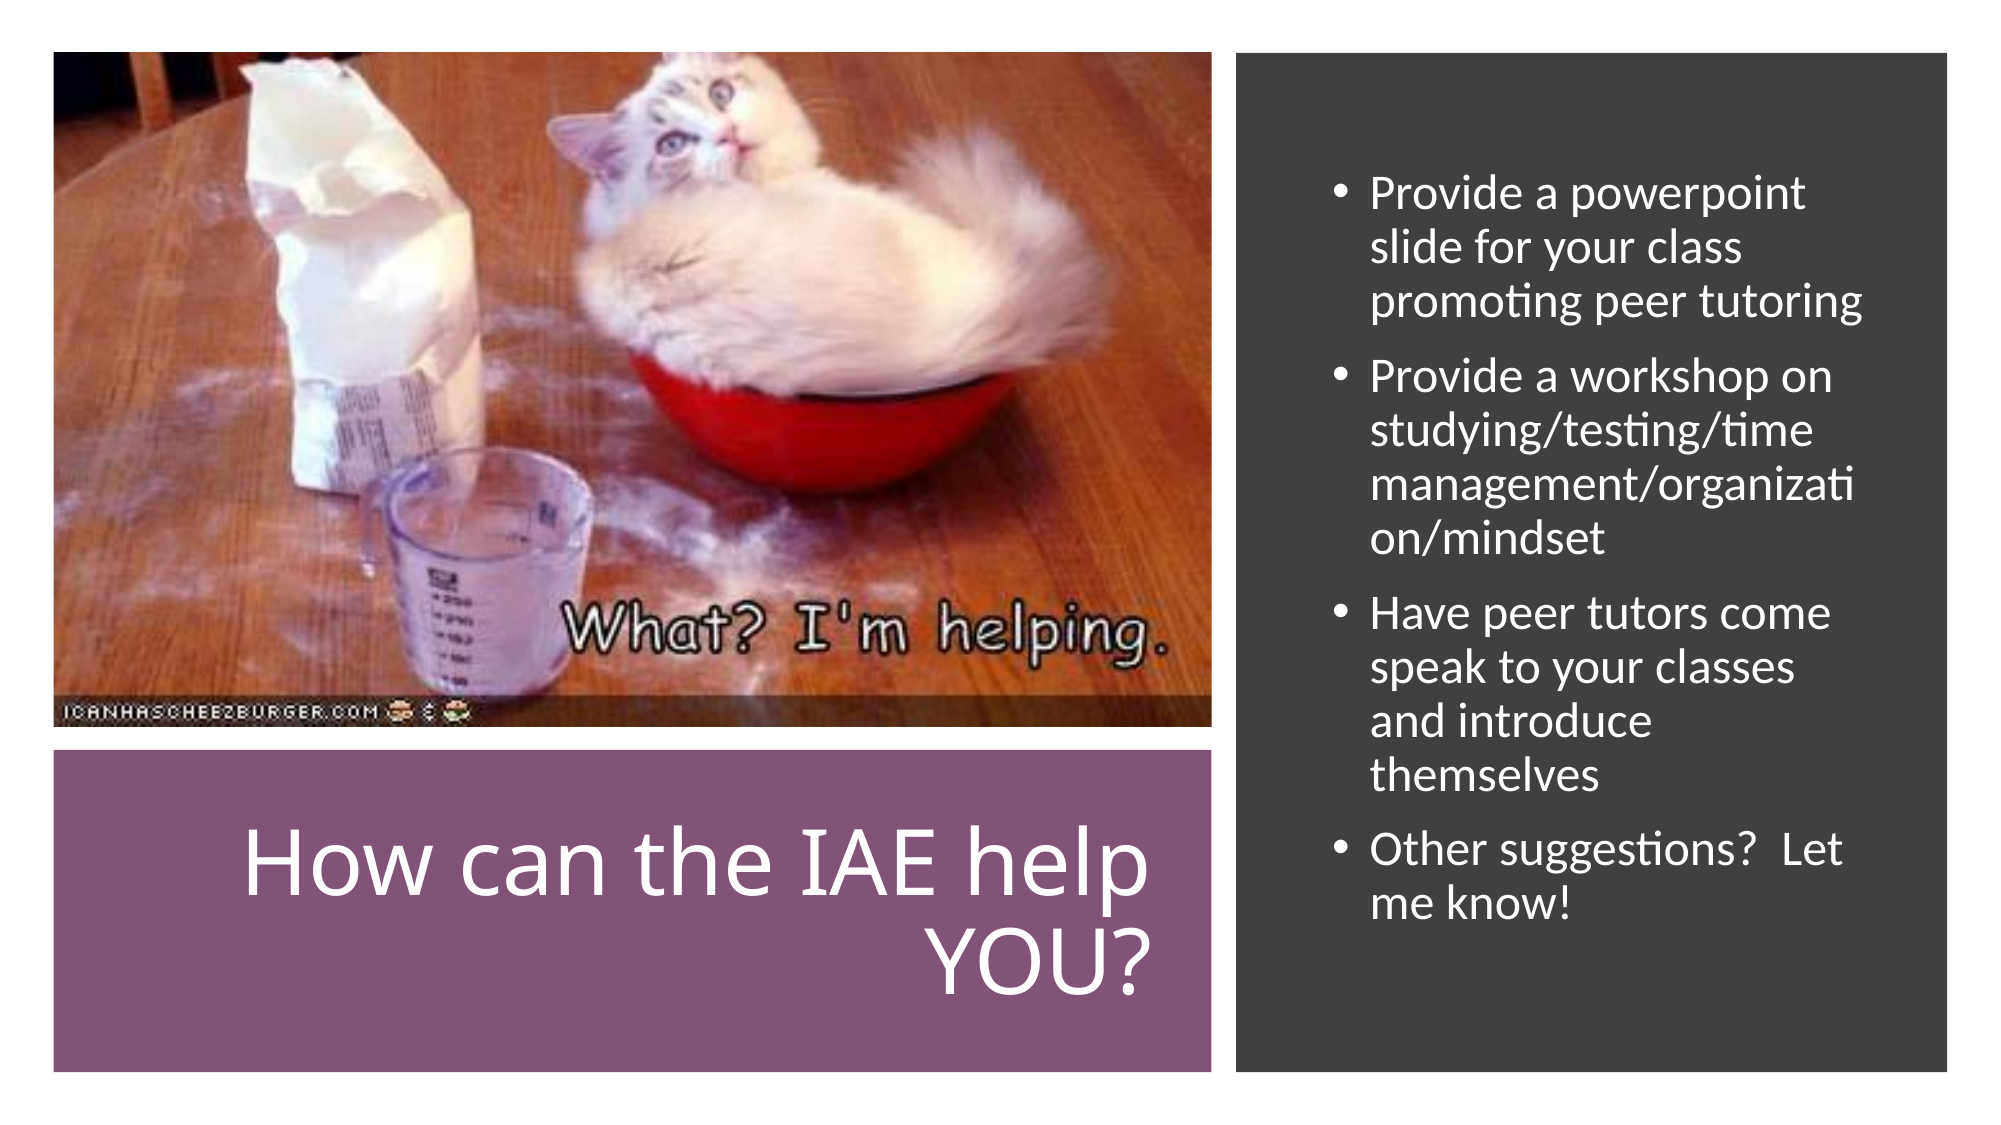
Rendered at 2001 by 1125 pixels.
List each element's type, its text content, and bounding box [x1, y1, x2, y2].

picture [53, 52, 1212, 727]
text_box [1235, 52, 1948, 1073]
title How can the IAE help YOU? [85, 782, 1168, 1049]
list Provide a powerpoint slide for your class promoting peer tutoring Provide a workshop on studying/testing/time management/organization/mindset Have peer tutors come speak to your classes and introduce themselves Other suggestions? Let me know! [1317, 150, 1879, 947]
text_box [53, 749, 1212, 1073]
